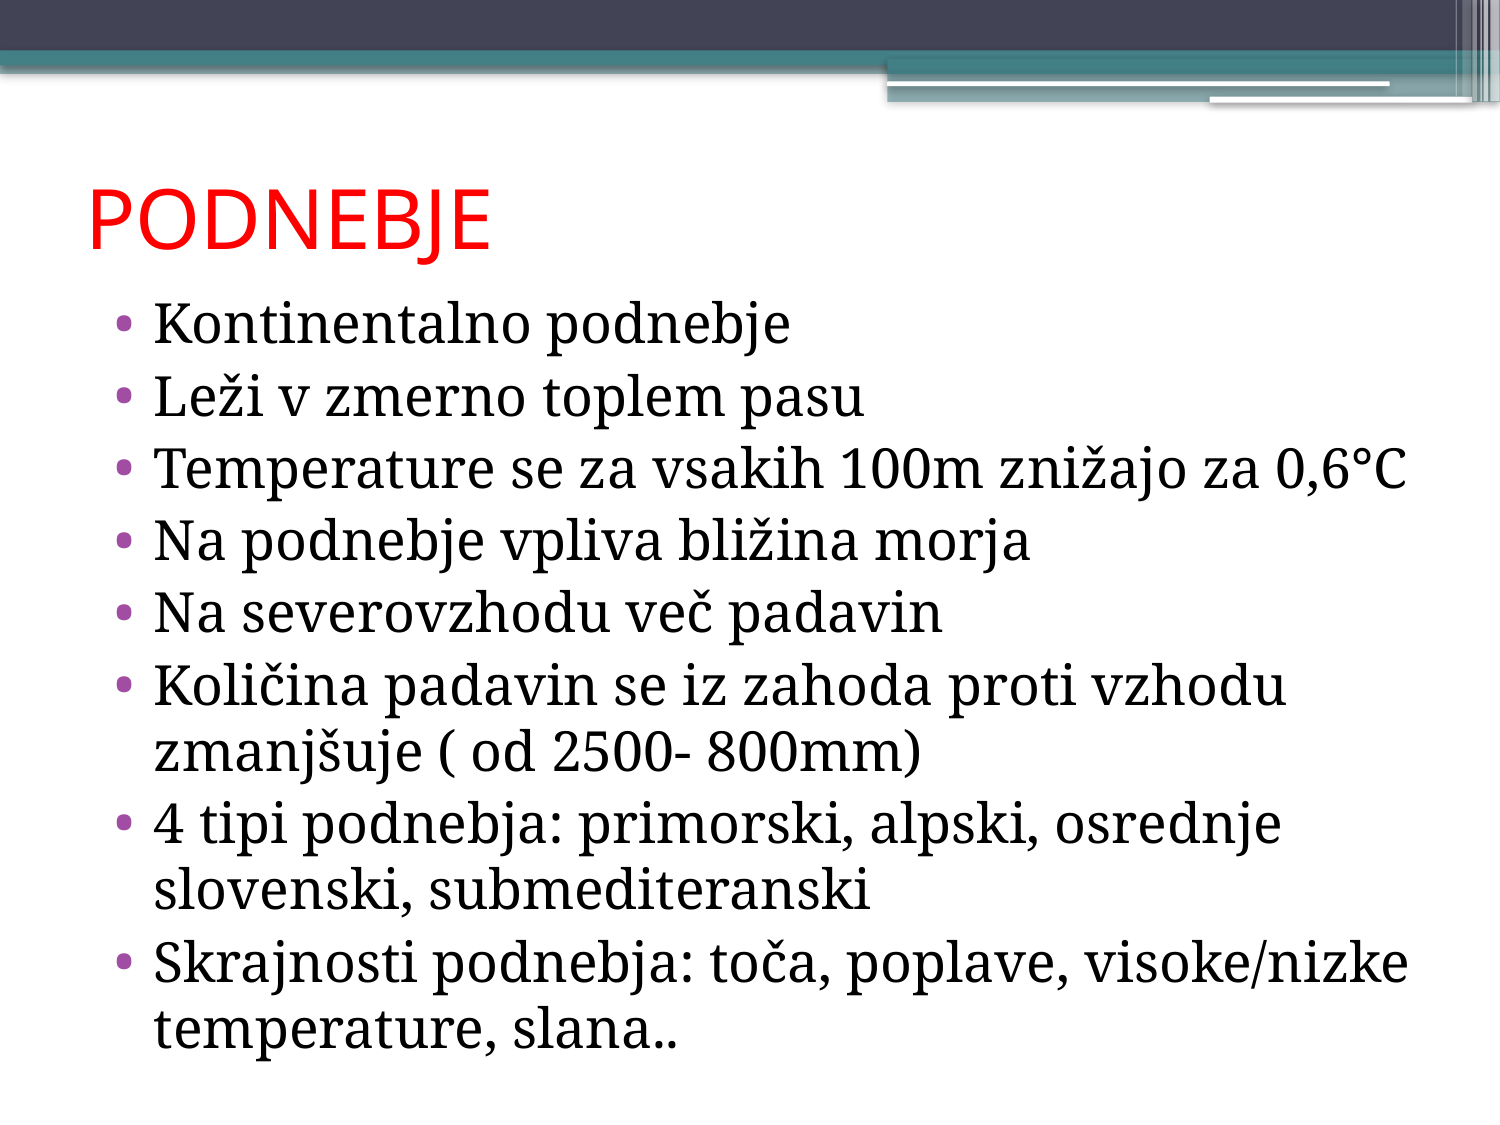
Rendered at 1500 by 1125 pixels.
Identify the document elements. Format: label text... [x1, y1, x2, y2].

list Kontinentalno podnebje Leži v zmerno toplem pasu Temperature se za vsakih 100m znižajo za 0,6°C Na podnebje vpliva bližina morja Na severovzhodu več padavin Količina padavin se iz zahoda proti vzhodu zmanjšuje ( od 2500- 800mm) 4 tipi podnebja: primorski, alpski, osrednje slovenski, submediteranski Skrajnosti podnebja: toča, poplave, visoke/nizke temperature, slana.. [82, 281, 1432, 1090]
title PODNEBJE [70, 128, 1421, 304]
